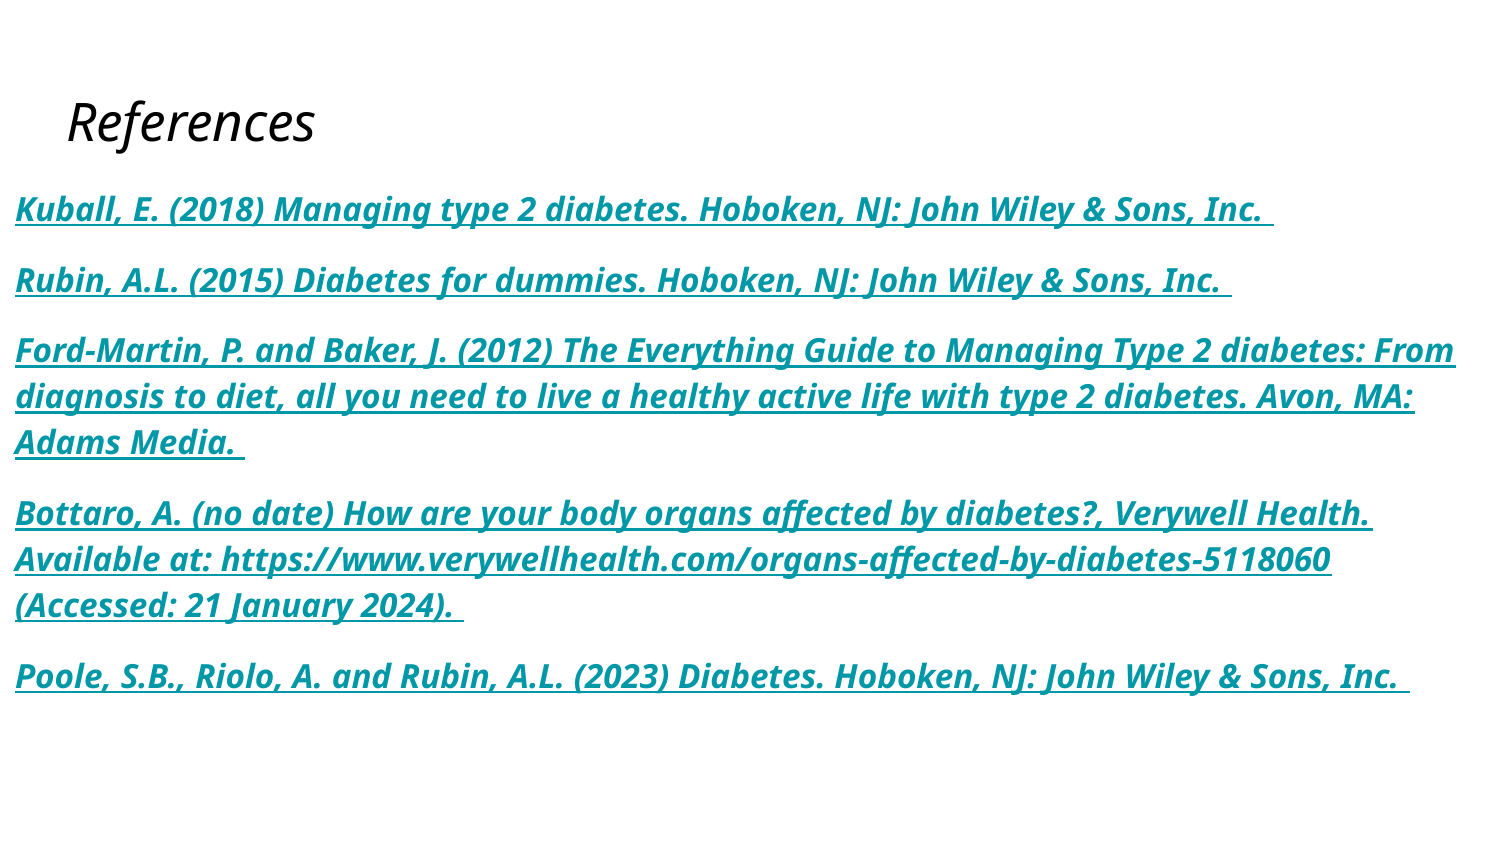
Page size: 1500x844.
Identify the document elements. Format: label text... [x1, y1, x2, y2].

title References [51, 72, 1449, 167]
list Kuball, E. (2018) Managing type 2 diabetes. Hoboken, NJ: John Wiley & Sons, Inc. Rubin, A.L. (2015) Diabetes for dummies. Hoboken, NJ: John Wiley & Sons, Inc. Ford-Martin, P. and Baker, J. (2012) The Everything Guide to Managing Type 2 diabetes: From diagnosis to diet, all you need to live a healthy active life with type 2 diabetes. Avon, MA: Adams Media. Bottaro, A. (no date) How are your body organs affected by diabetes?, Verywell Health. Available at: https://www.verywellhealth.com/organs-affected-by-diabetes-5118060 (Accessed: 21 January 2024). Poole, S.B., Riolo, A. and Rubin, A.L. (2023) Diabetes. Hoboken, NJ: John Wiley & Sons, Inc. [0, 166, 1500, 844]
